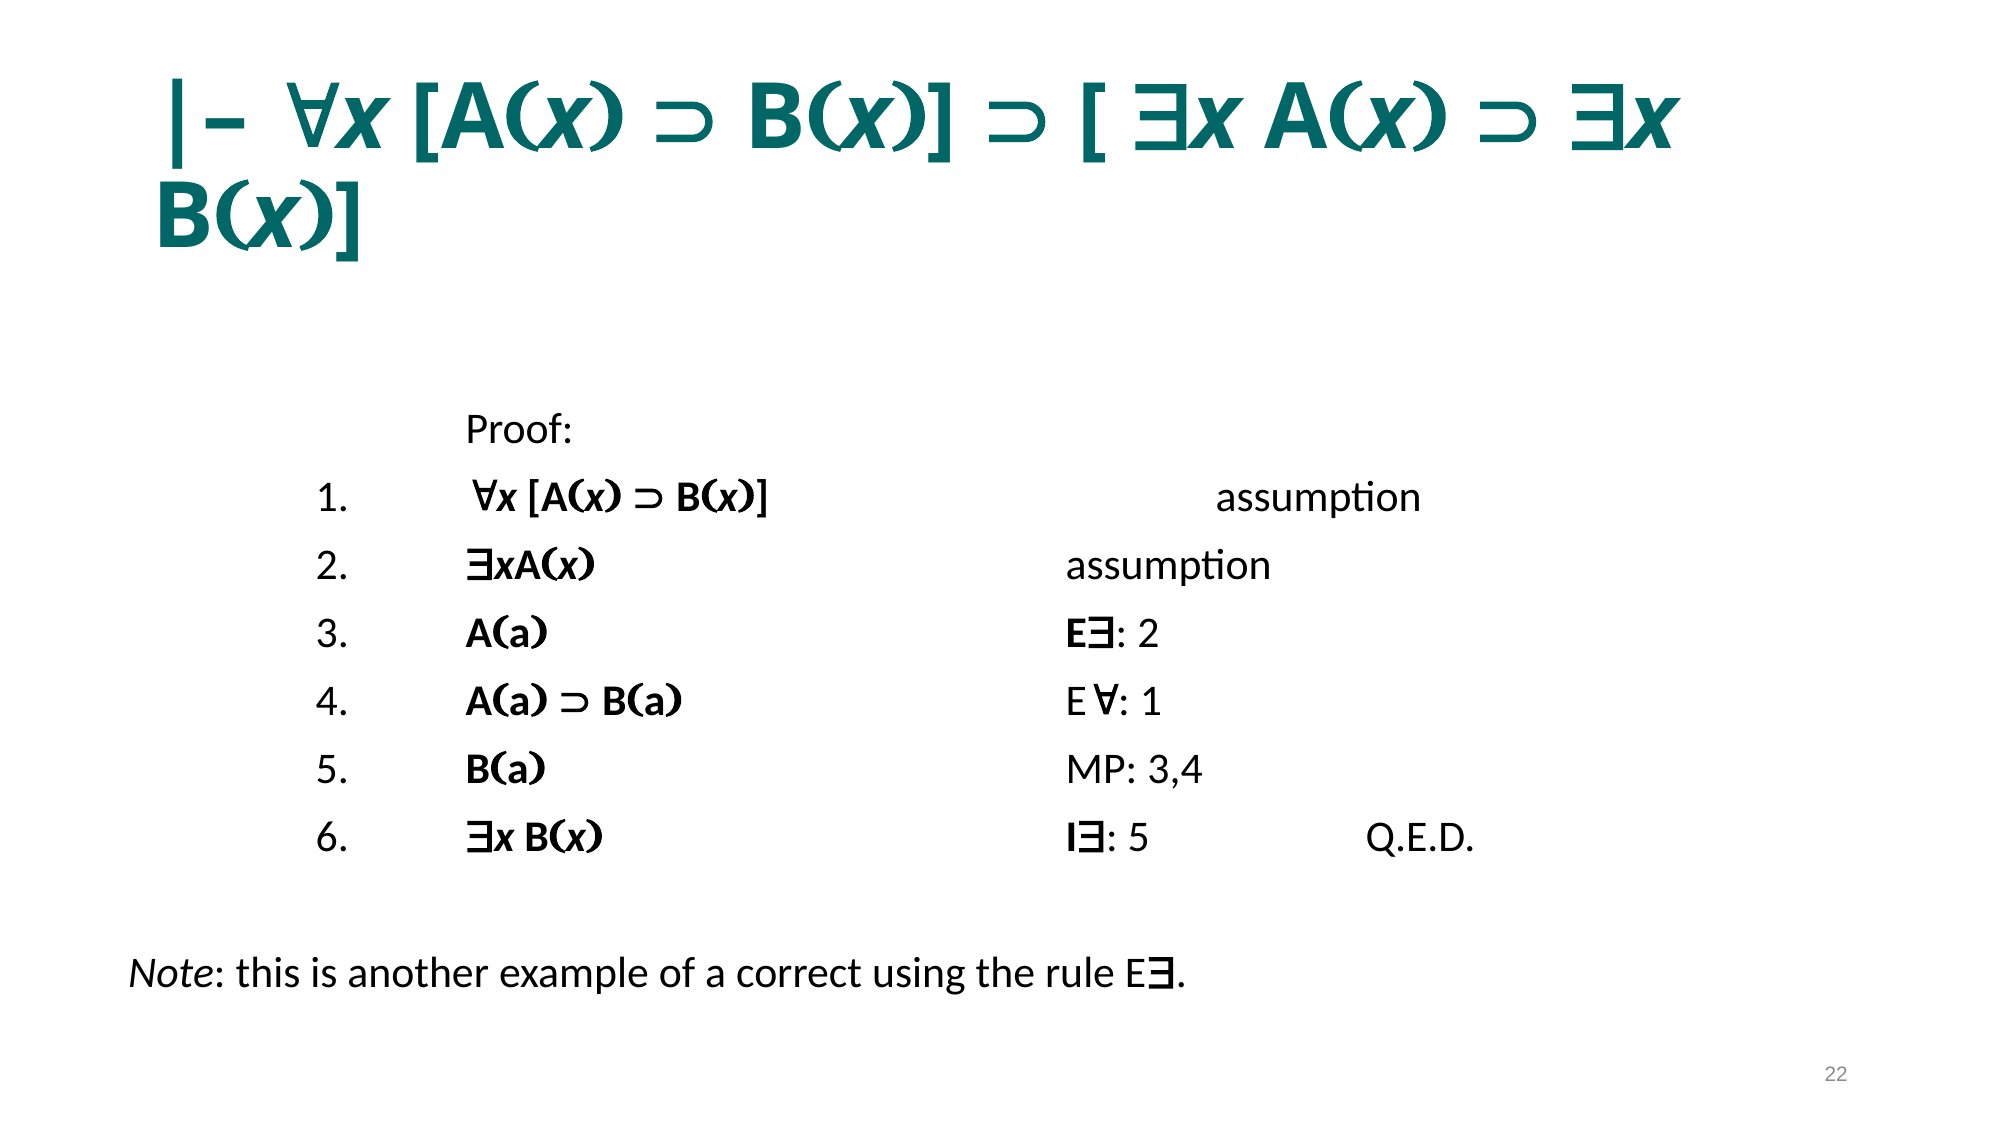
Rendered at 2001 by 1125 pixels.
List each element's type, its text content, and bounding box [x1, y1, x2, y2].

title |– x [Ax  Bx]  [ x Ax  x Bx] [137, 59, 1863, 278]
list Proof: 1. x [Ax  Bx] assumption 2. xAx assumption 3. Aa E: 2 4. Aa  Ba E: 1 5. Ba MP: 3,4 6. x Bx I: 5 Q.E.D. Note: this is another example of a correct using the rule E. [113, 397, 1863, 1014]
slide_number 22 [1412, 1042, 1863, 1103]
